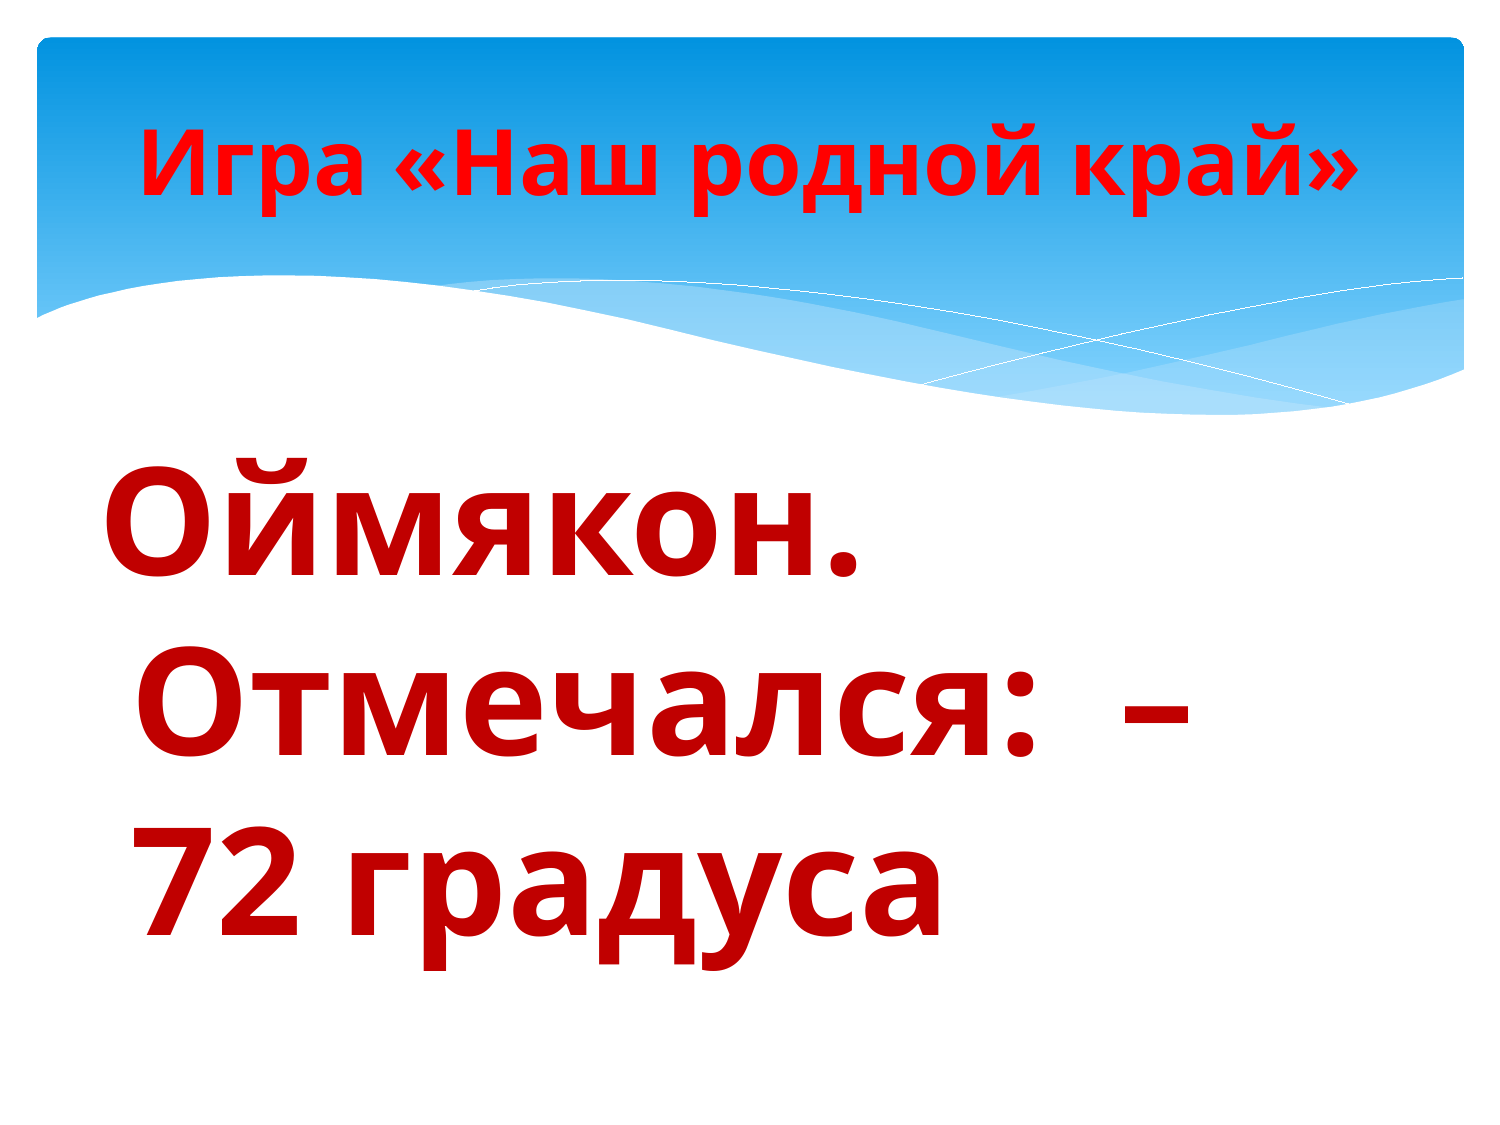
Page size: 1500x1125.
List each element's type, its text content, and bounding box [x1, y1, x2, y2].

title Игра «Наш родной край» [75, 55, 1425, 261]
list Оймякон. Отмечался: – 72 градуса [70, 257, 1421, 1001]
